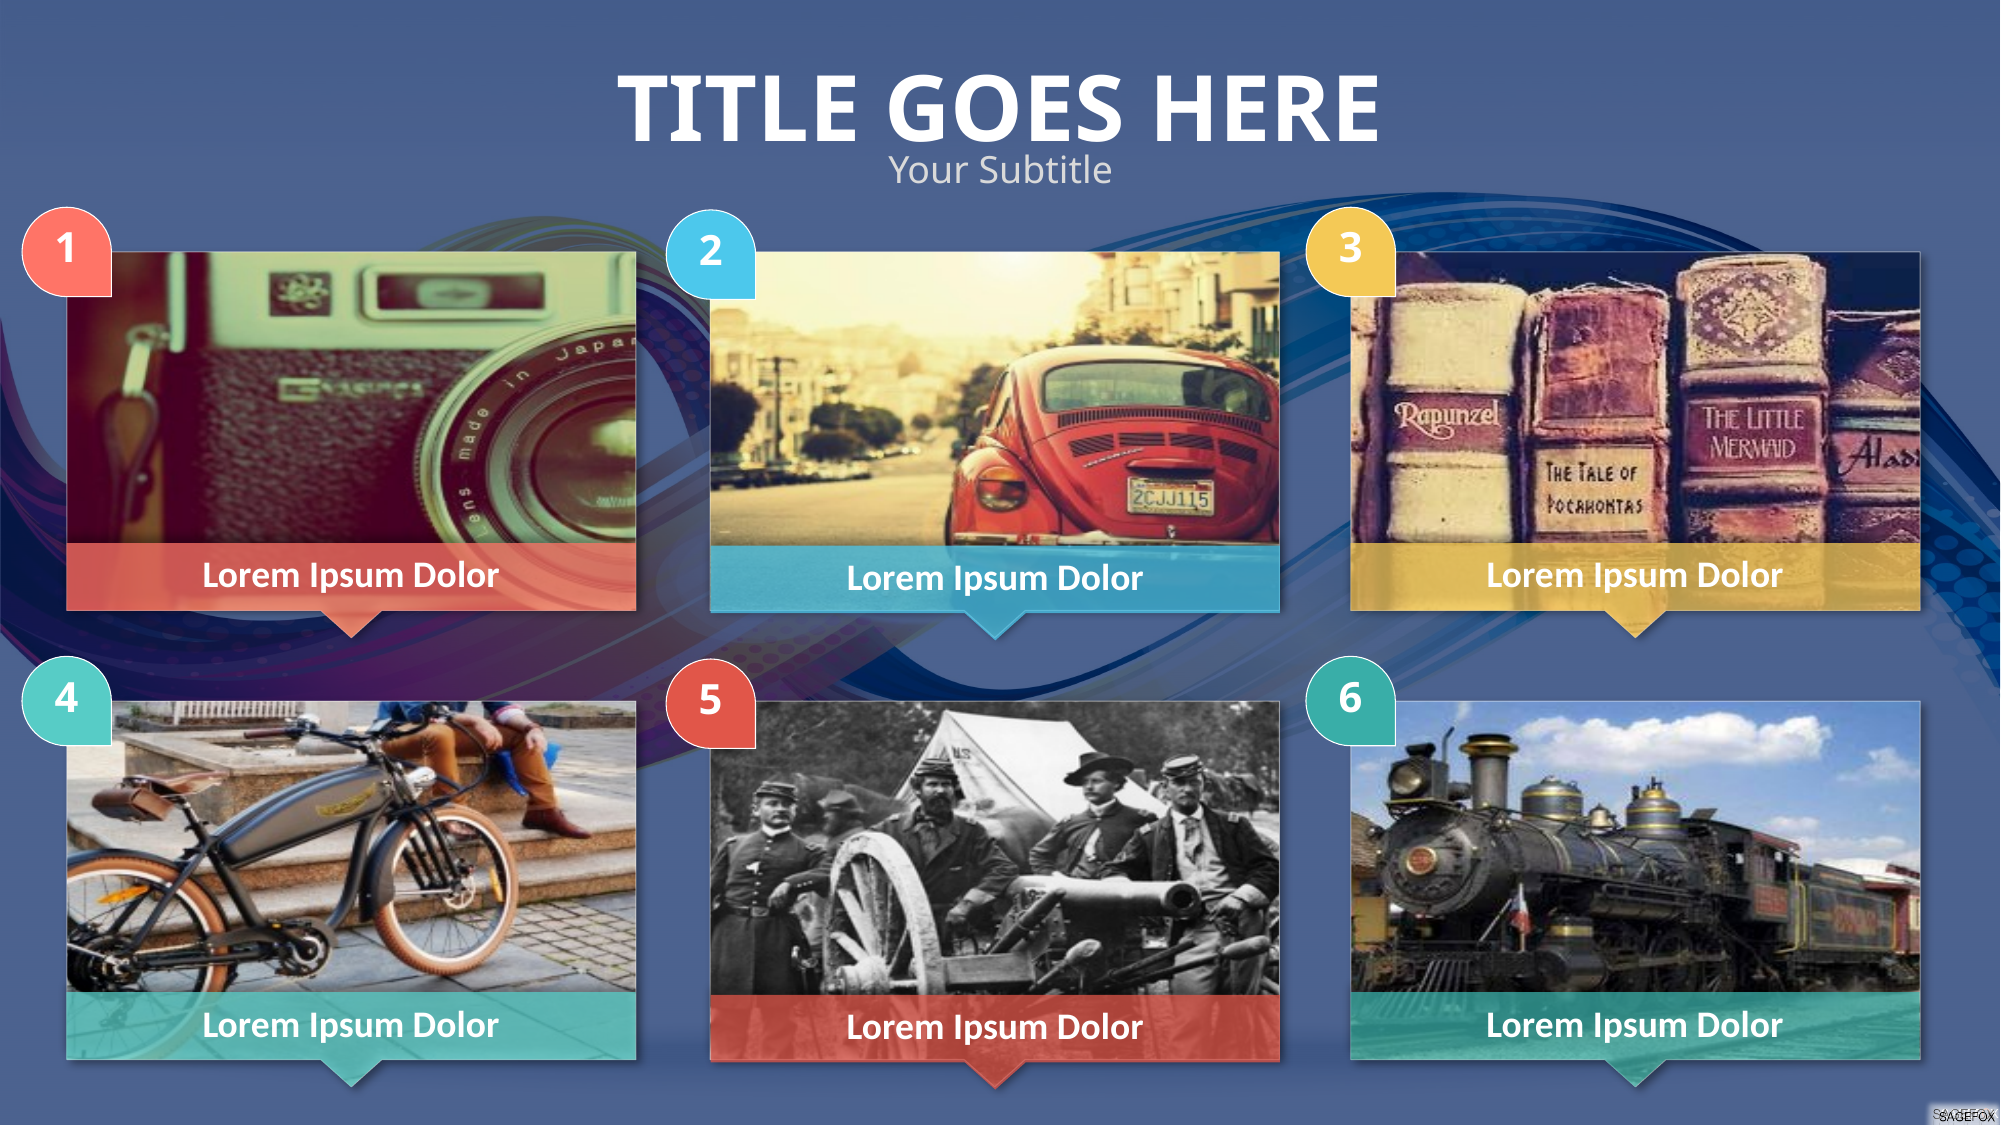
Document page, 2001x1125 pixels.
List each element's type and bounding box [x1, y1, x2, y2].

text_box [66, 992, 636, 1087]
text_box [710, 545, 1280, 641]
text_box [66, 543, 636, 638]
text_box [1350, 992, 1920, 1087]
text_box [66, 251, 636, 533]
text_box [1350, 543, 1920, 638]
picture [1929, 1108, 1997, 1125]
text_box [1350, 701, 1921, 983]
text_box [665, 658, 756, 749]
text_box [548, 42, 1452, 199]
text_box [66, 701, 636, 982]
text_box [1305, 656, 1396, 746]
text_box [21, 207, 112, 297]
text_box [666, 209, 756, 300]
text_box [710, 994, 1280, 1090]
text_box [1350, 251, 1921, 533]
text_box [710, 251, 1280, 535]
text_box [710, 701, 1280, 985]
text_box [1305, 207, 1396, 297]
text_box [21, 656, 112, 746]
